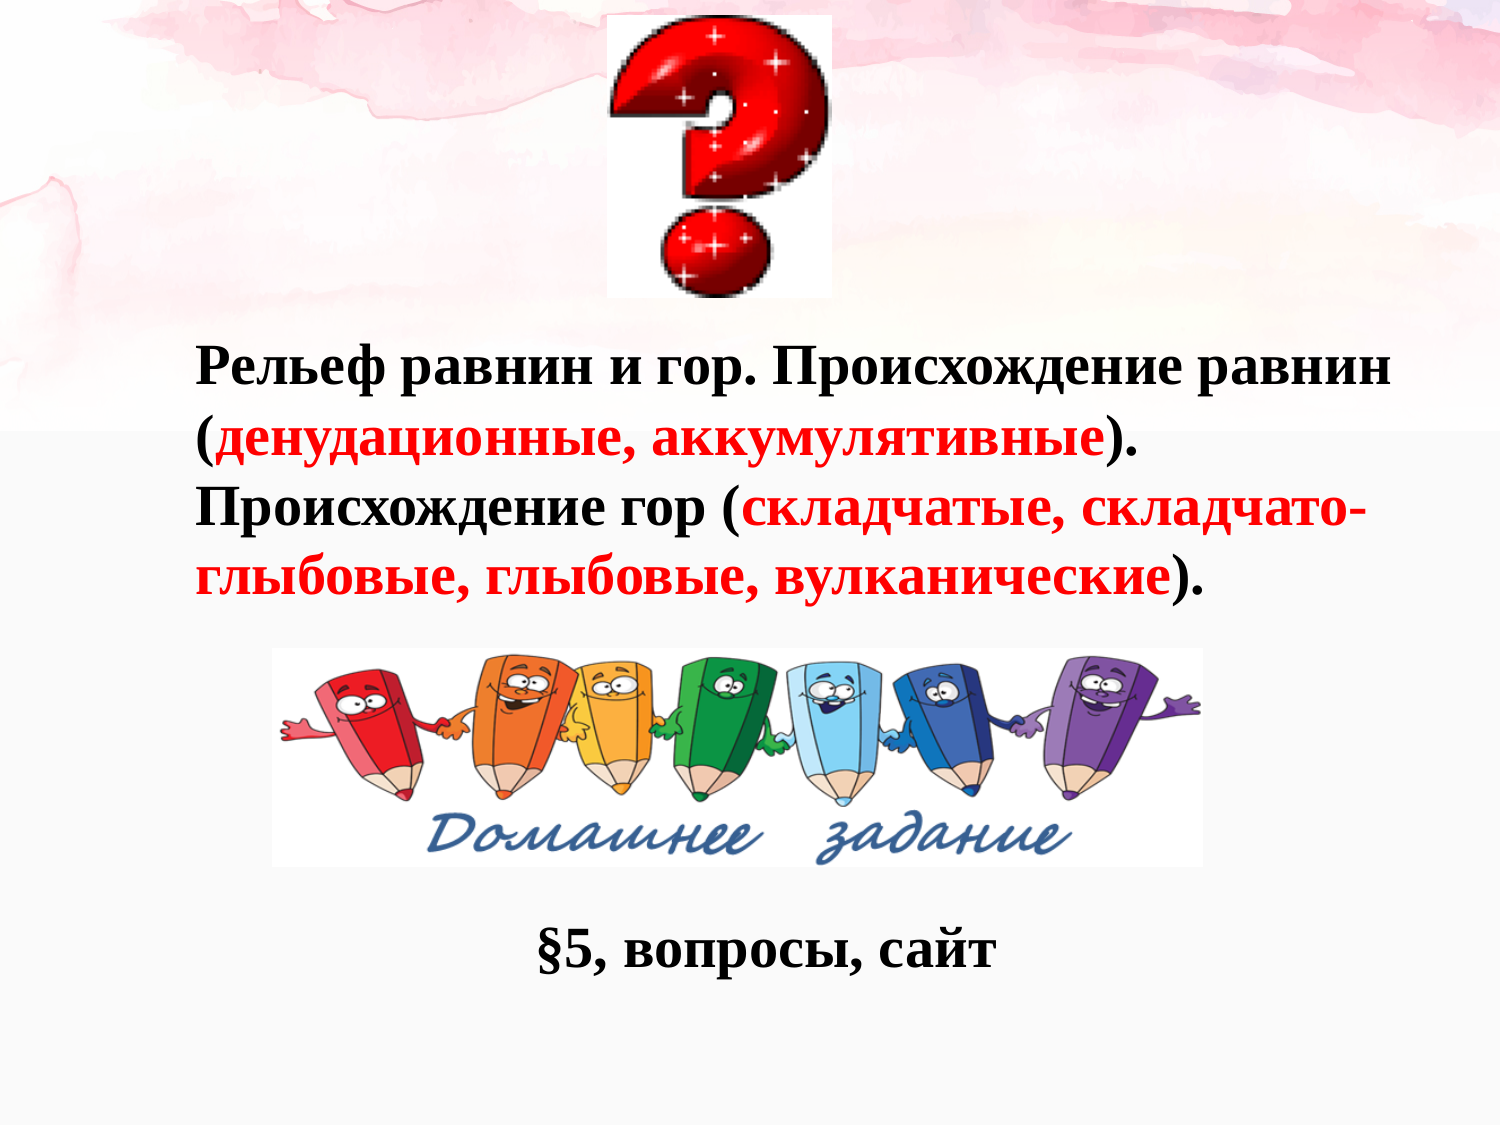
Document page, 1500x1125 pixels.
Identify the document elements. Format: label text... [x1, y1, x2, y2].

text_box §5, вопросы, сайт [520, 901, 1012, 987]
text_box Рельеф равнин и гор. Происхождение равнин (денудационные, аккумулятивные). Происхождение гор (складчатые, складчато-глыбовые, глыбовые, вулканические). [180, 319, 1454, 614]
picture [0, 0, 1500, 298]
picture [272, 648, 1203, 867]
